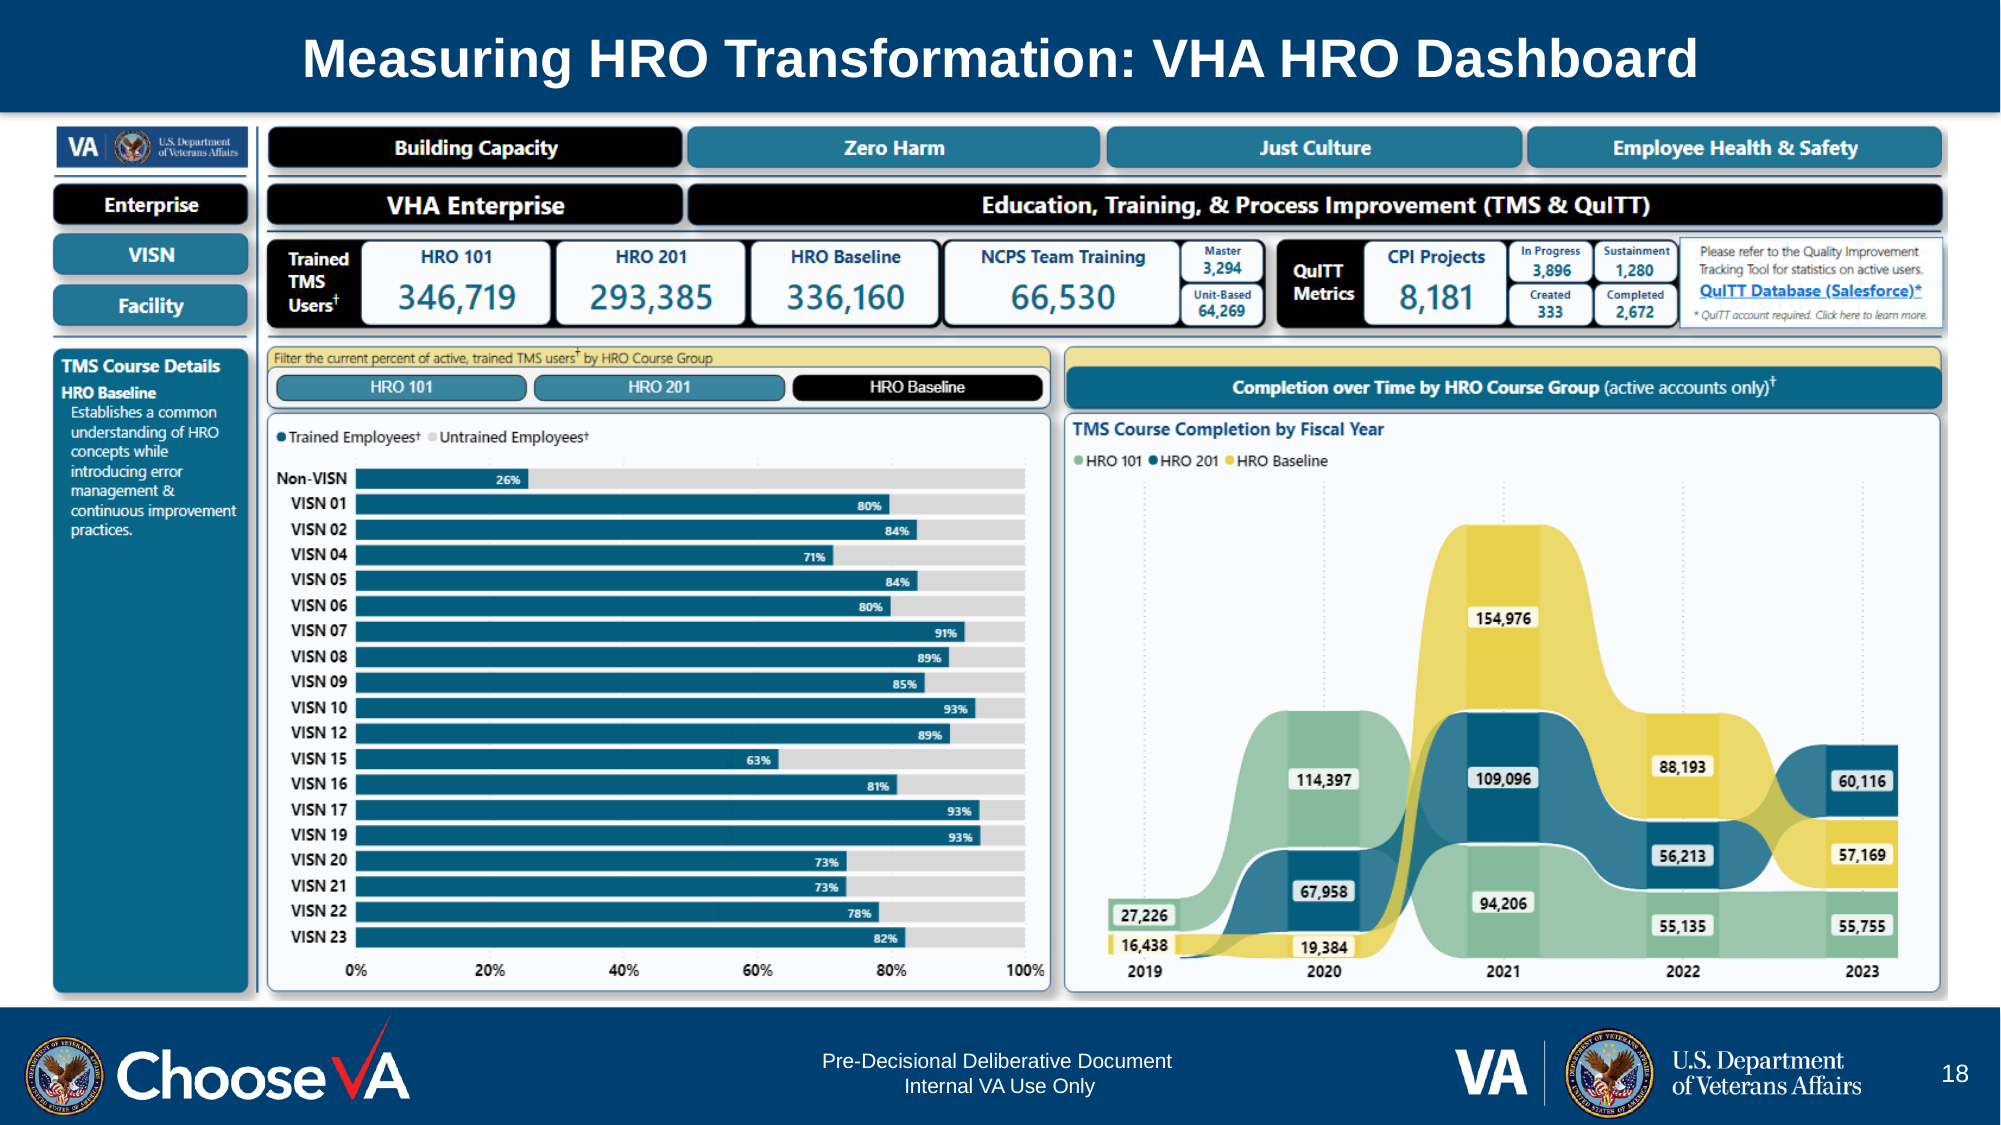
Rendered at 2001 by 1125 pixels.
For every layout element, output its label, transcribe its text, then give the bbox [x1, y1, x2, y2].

picture [1455, 1028, 1861, 1119]
title Measuring HRO Transformation: VHA HRO Dashboard [101, 0, 1902, 113]
picture [52, 123, 1948, 1002]
picture [24, 1012, 410, 1116]
text_box Pre-Decisional Deliberative Document Internal VA Use Only [663, 1040, 1337, 1111]
